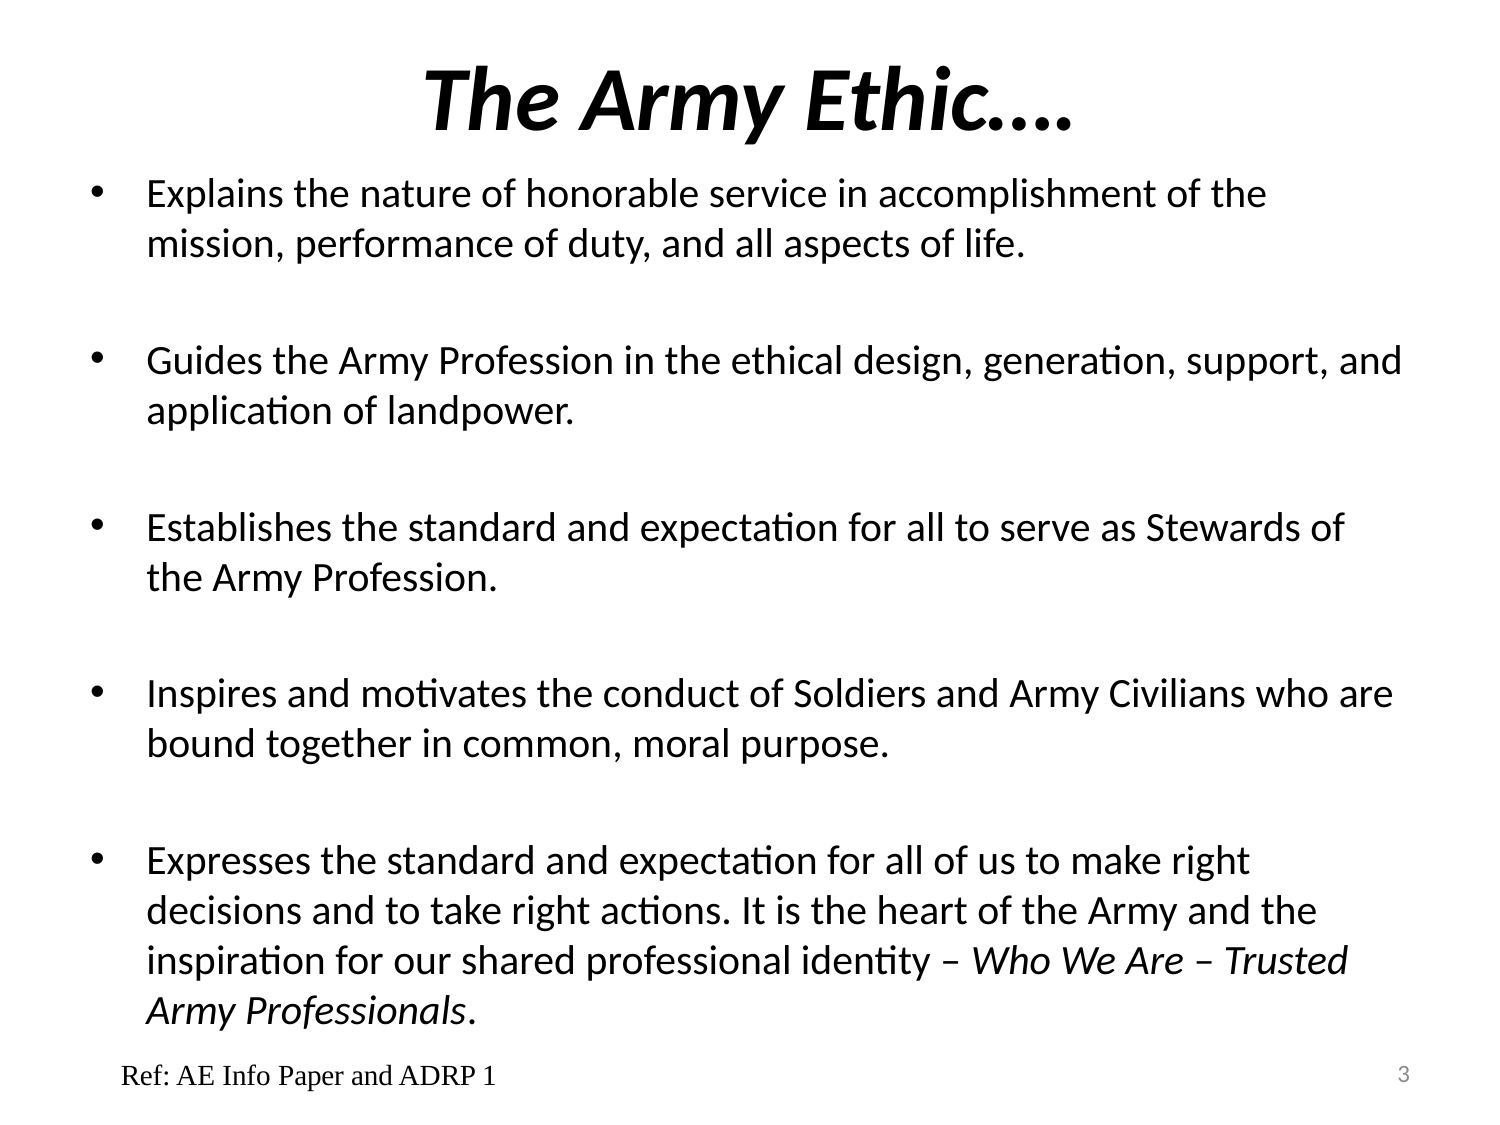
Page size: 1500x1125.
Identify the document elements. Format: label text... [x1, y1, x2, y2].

slide_number 3 [1074, 1042, 1425, 1103]
footer Ref: AE Info Paper and ADRP 1 [75, 1043, 550, 1104]
list Explains the nature of honorable service in accomplishment of the mission, performance of duty, and all aspects of life. Guides the Army Profession in the ethical design, generation, support, and application of landpower. Establishes the standard and expectation for all to serve as Stewards of the Army Profession. Inspires and motivates the conduct of Soldiers and Army Civilians who are bound together in common, moral purpose. Expresses the standard and expectation for all of us to make right decisions and to take right actions. It is the heart of the Army and the inspiration for our shared professional identity – Who We Are – Trusted Army Professionals. [75, 188, 1425, 843]
title The Army Ethic…. [75, 0, 1425, 188]
